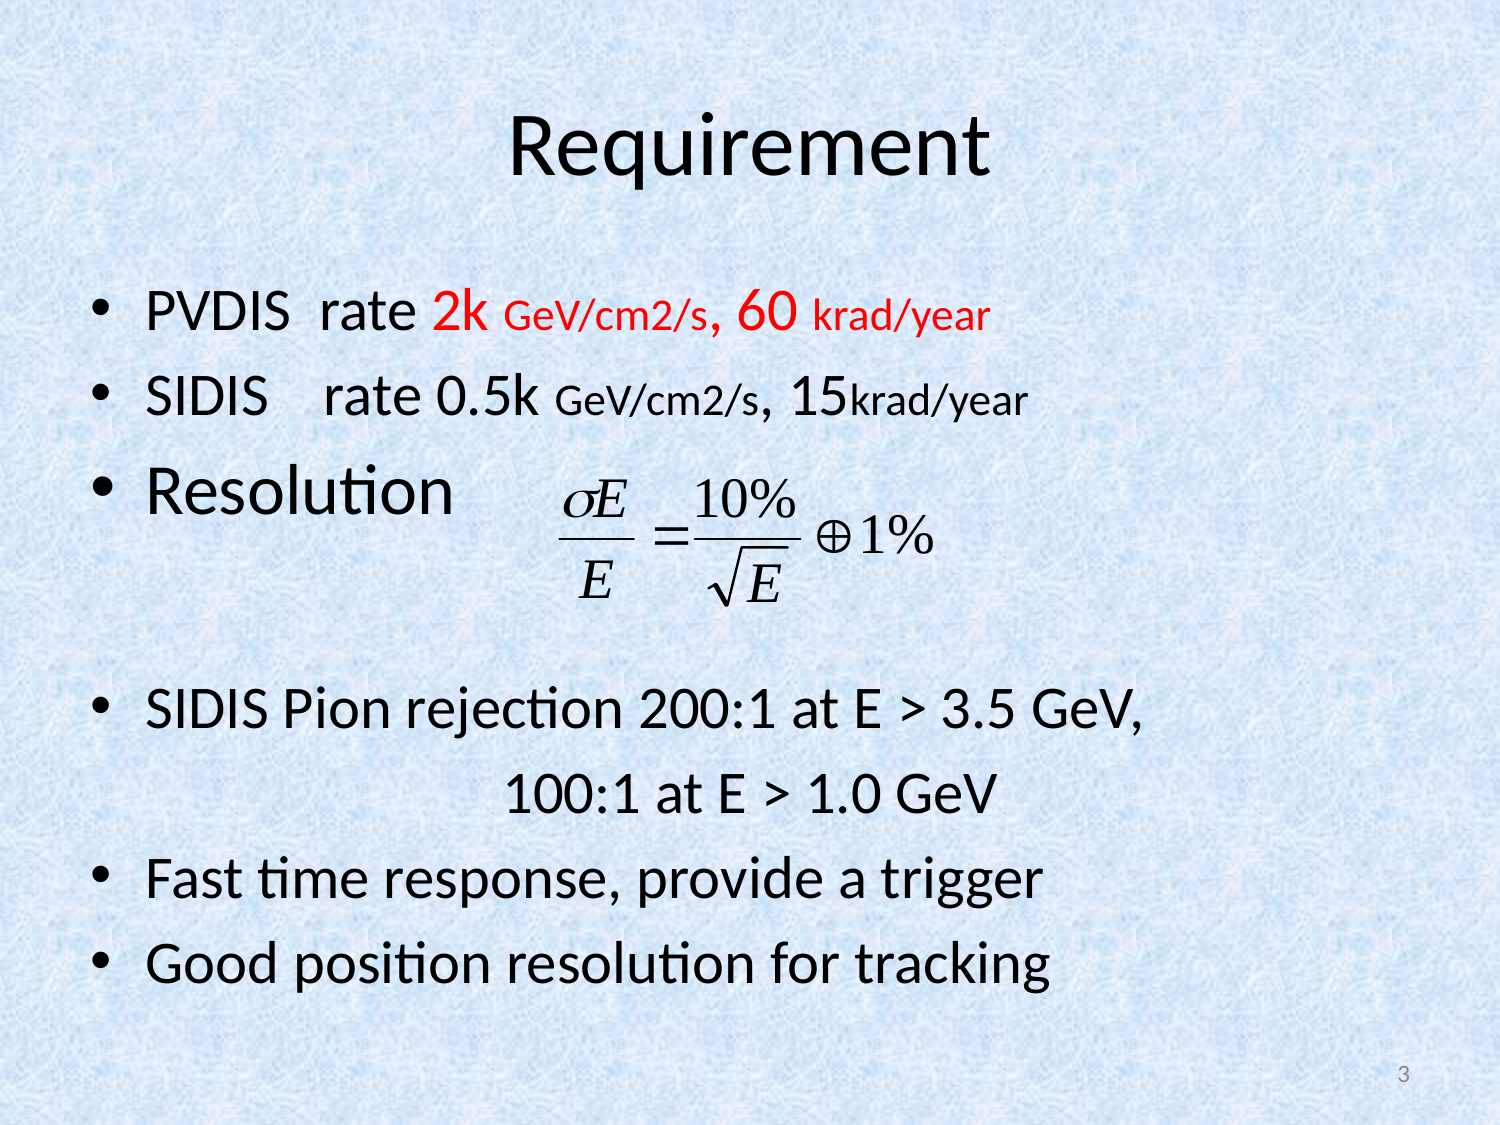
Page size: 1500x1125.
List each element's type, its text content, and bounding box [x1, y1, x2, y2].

title Requirement [75, 45, 1425, 233]
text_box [549, 462, 948, 621]
slide_number 3 [1074, 1042, 1425, 1103]
picture [0, 0, 1500, 1125]
list PVDIS rate 2k GeV/cm2/s, 60 krad/year SIDIS rate 0.5k GeV/cm2/s, 15krad/year Resolution SIDIS Pion rejection 200:1 at E > 3.5 GeV, 100:1 at E > 1.0 GeV Fast time response, provide a trigger Good position resolution for tracking [75, 262, 1425, 1005]
